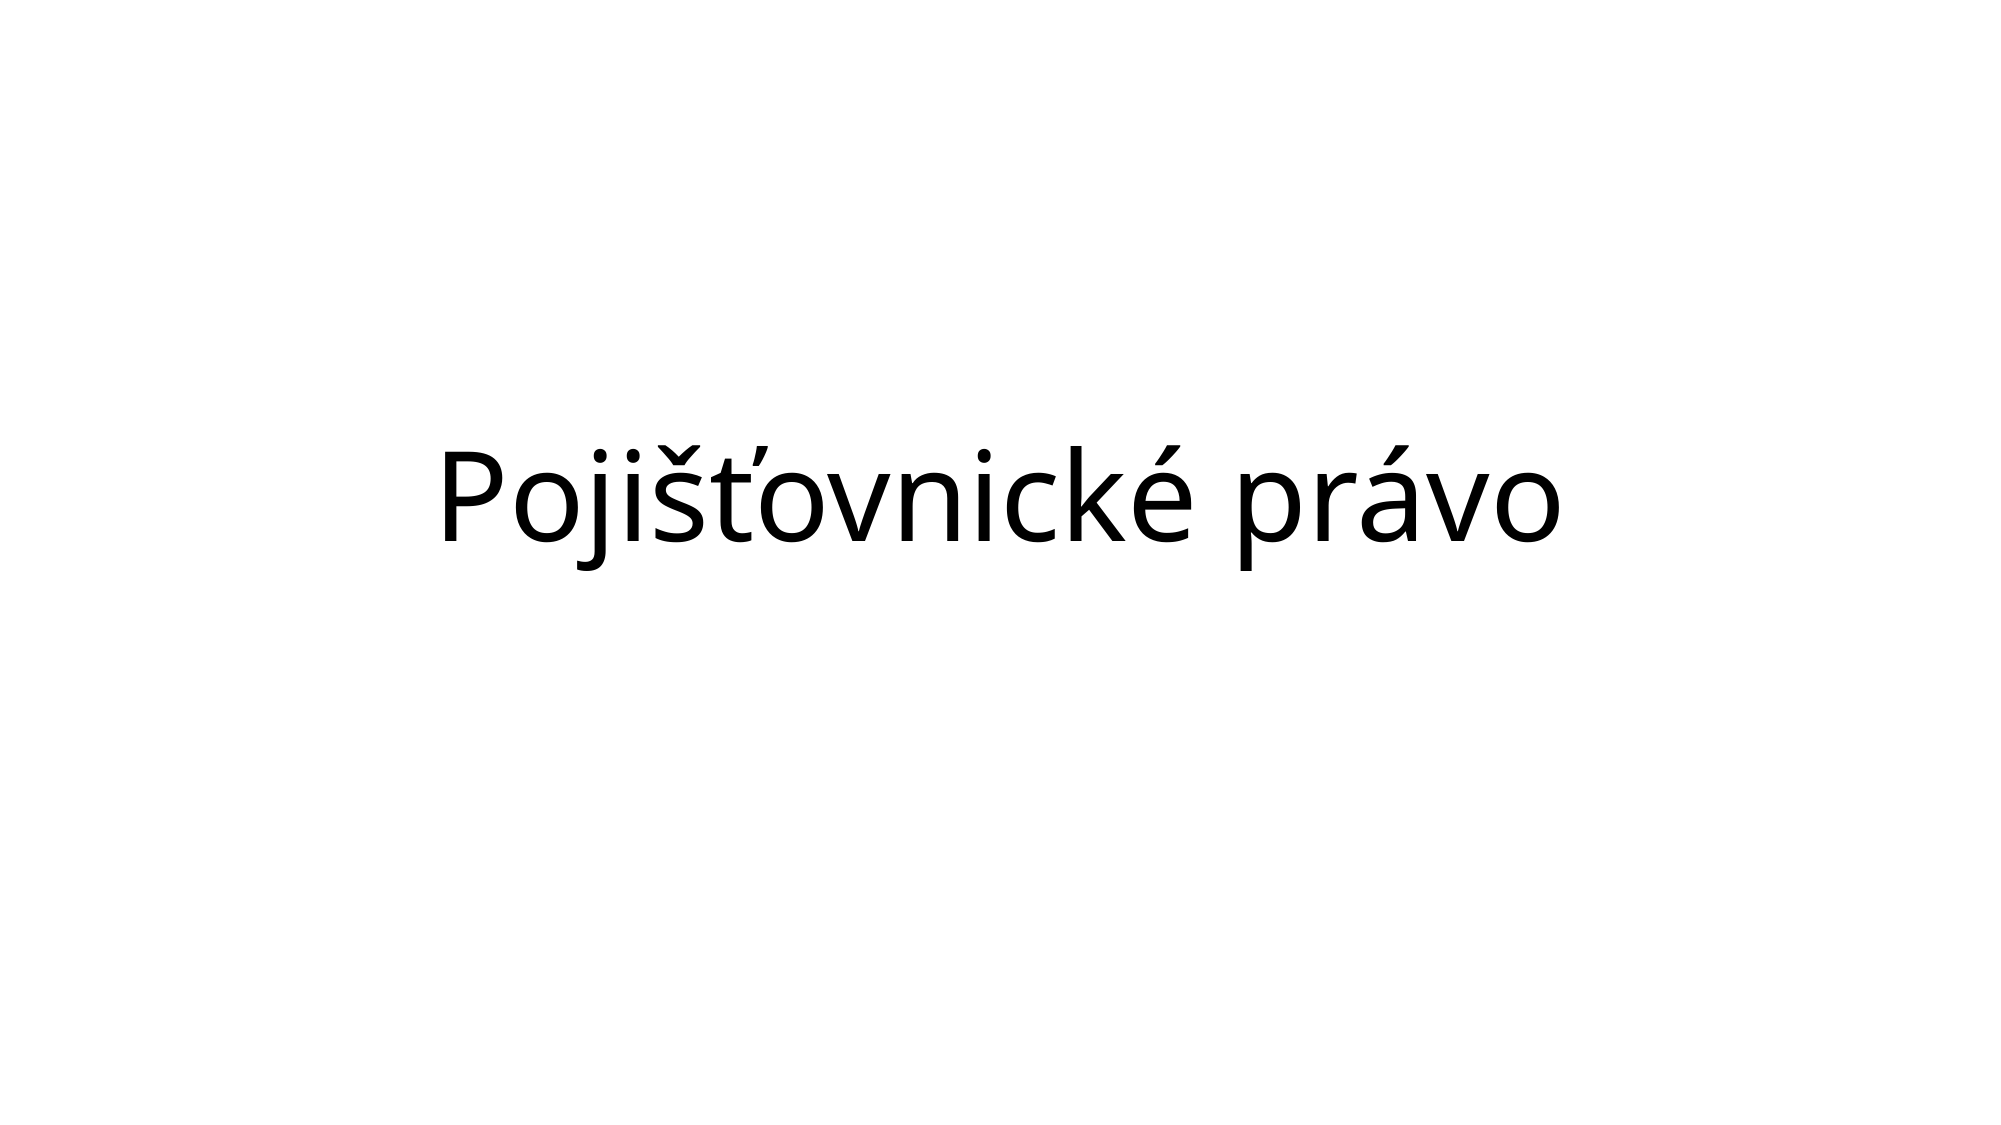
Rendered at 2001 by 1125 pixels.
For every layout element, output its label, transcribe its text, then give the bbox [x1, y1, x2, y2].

title Pojišťovnické právo [249, 184, 1750, 576]
